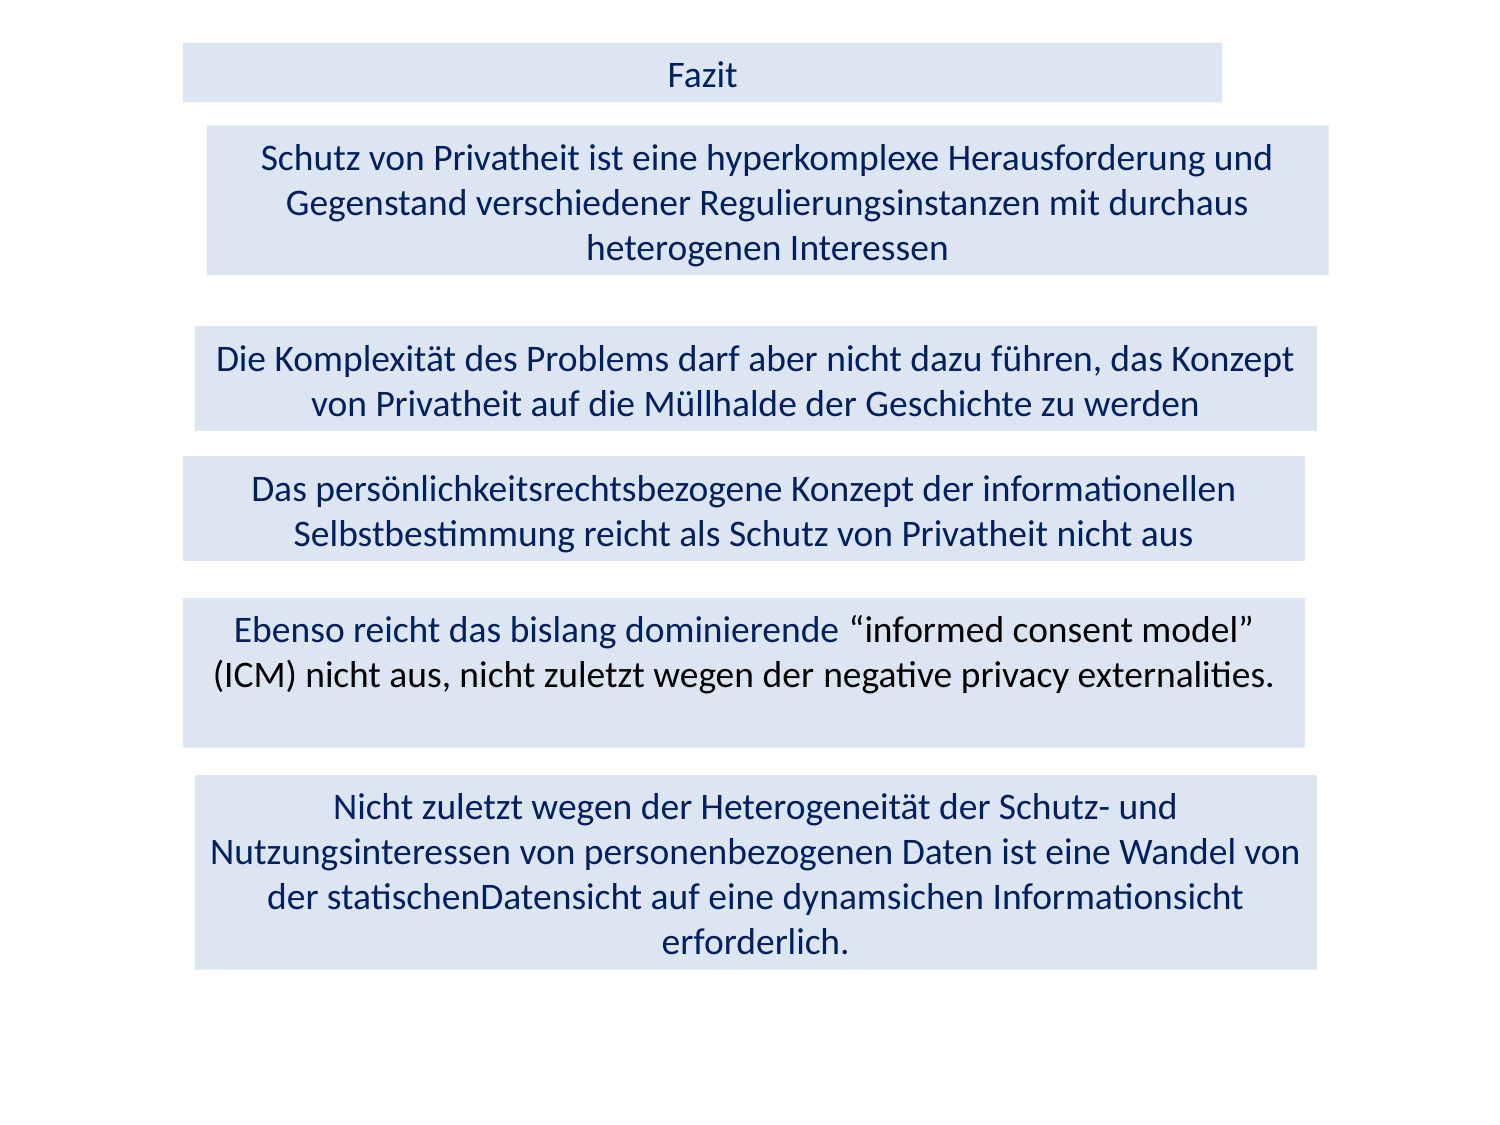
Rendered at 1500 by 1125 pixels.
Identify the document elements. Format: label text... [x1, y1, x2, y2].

text_box Fazit [182, 42, 1223, 103]
text_box Die Komplexität des Problems darf aber nicht dazu führen, das Konzept von Privatheit auf die Müllhalde der Geschichte zu werden [194, 326, 1317, 431]
text_box Nicht zuletzt wegen der Heterogeneität der Schutz- und Nutzungsinteressen von personenbezogenen Daten ist eine Wandel von der statischenDatensicht auf eine dynamsichen Informationsicht erforderlich. [194, 775, 1317, 970]
text_box Das persönlichkeitsrechtsbezogene Konzept der informationellen Selbstbestimmung reicht als Schutz von Privatheit nicht aus [182, 456, 1306, 561]
text_box Ebenso reicht das bislang dominierende “informed consent model” (ICM) nicht aus, nicht zuletzt wegen der negative privacy externalities. [182, 597, 1306, 748]
text_box Schutz von Privatheit ist eine hyperkomplexe Herausforderung und Gegenstand verschiedener Regulierungsinstanzen mit durchaus heterogenen Interessen [206, 125, 1329, 276]
